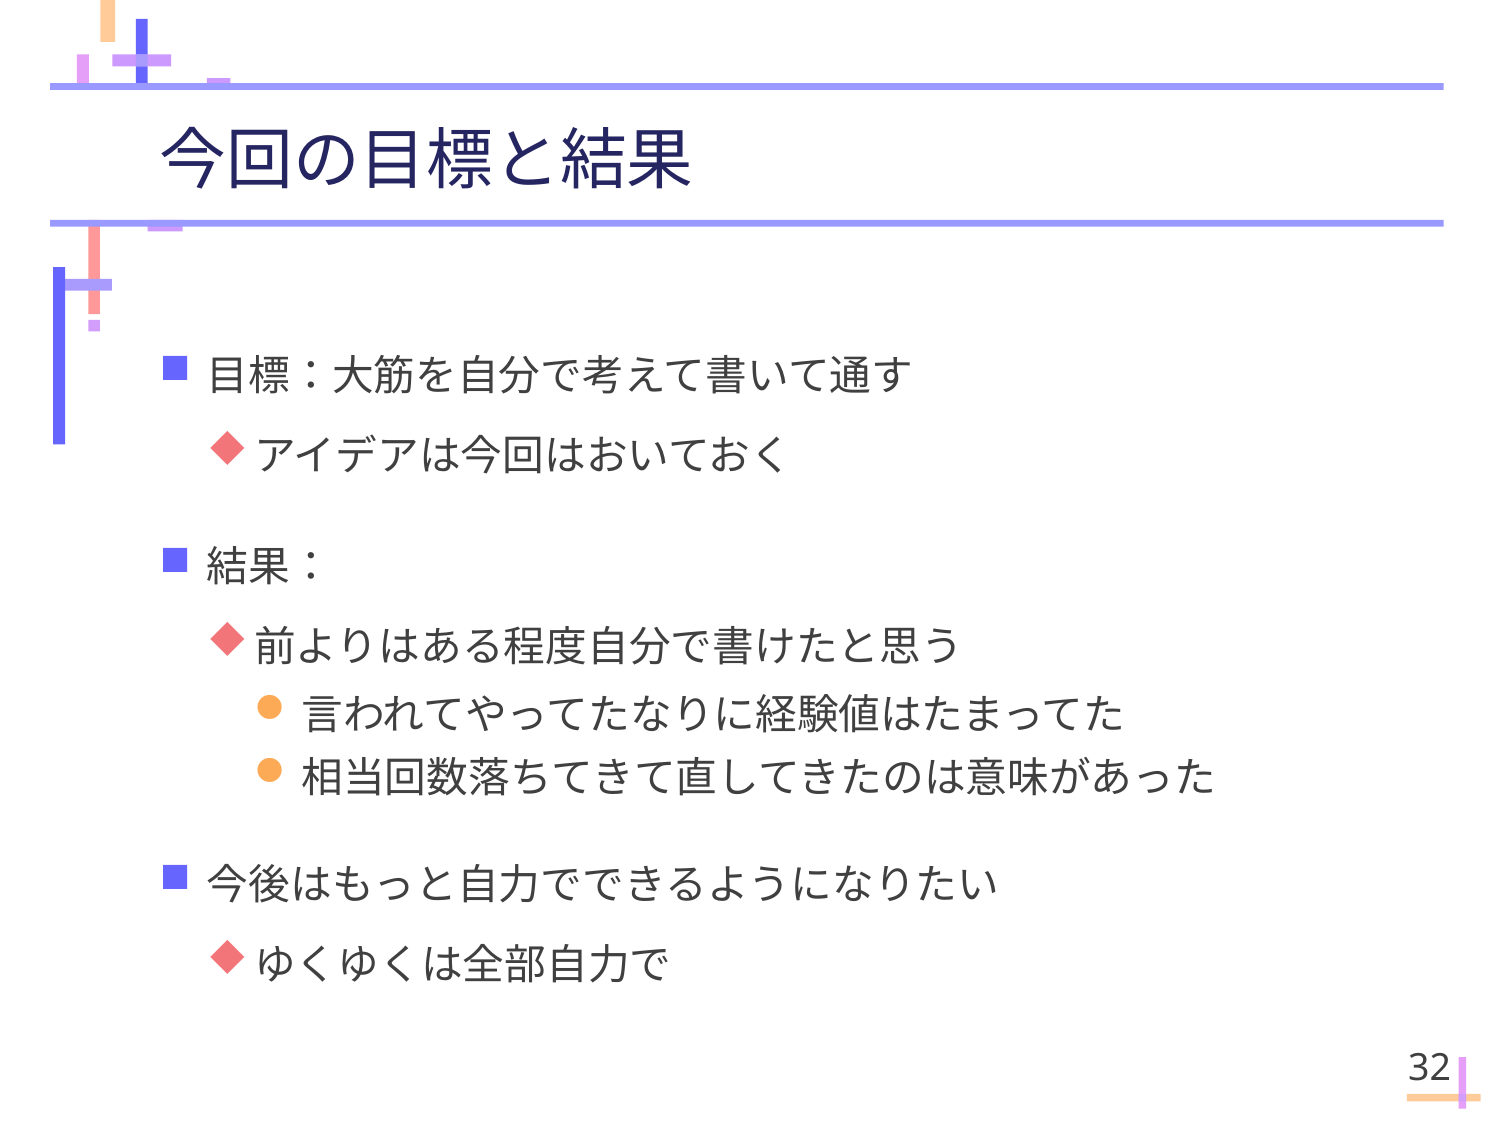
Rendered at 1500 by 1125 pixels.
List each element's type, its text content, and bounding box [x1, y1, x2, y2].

list 目標：大筋を自分で考えて書いて通す アイデアは今回はおいておく 結果： 前よりはある程度自分で書けたと思う 言われてやってたなりに経験値はたまってた 相当回数落ちてきて直してきたのは意味があった 今後はもっと自力でできるようになりたい ゆくゆくは全部自力で [144, 237, 1445, 1095]
title 今回の目標と結果 [144, 89, 1430, 224]
slide_number 32 [1347, 1042, 1467, 1102]
